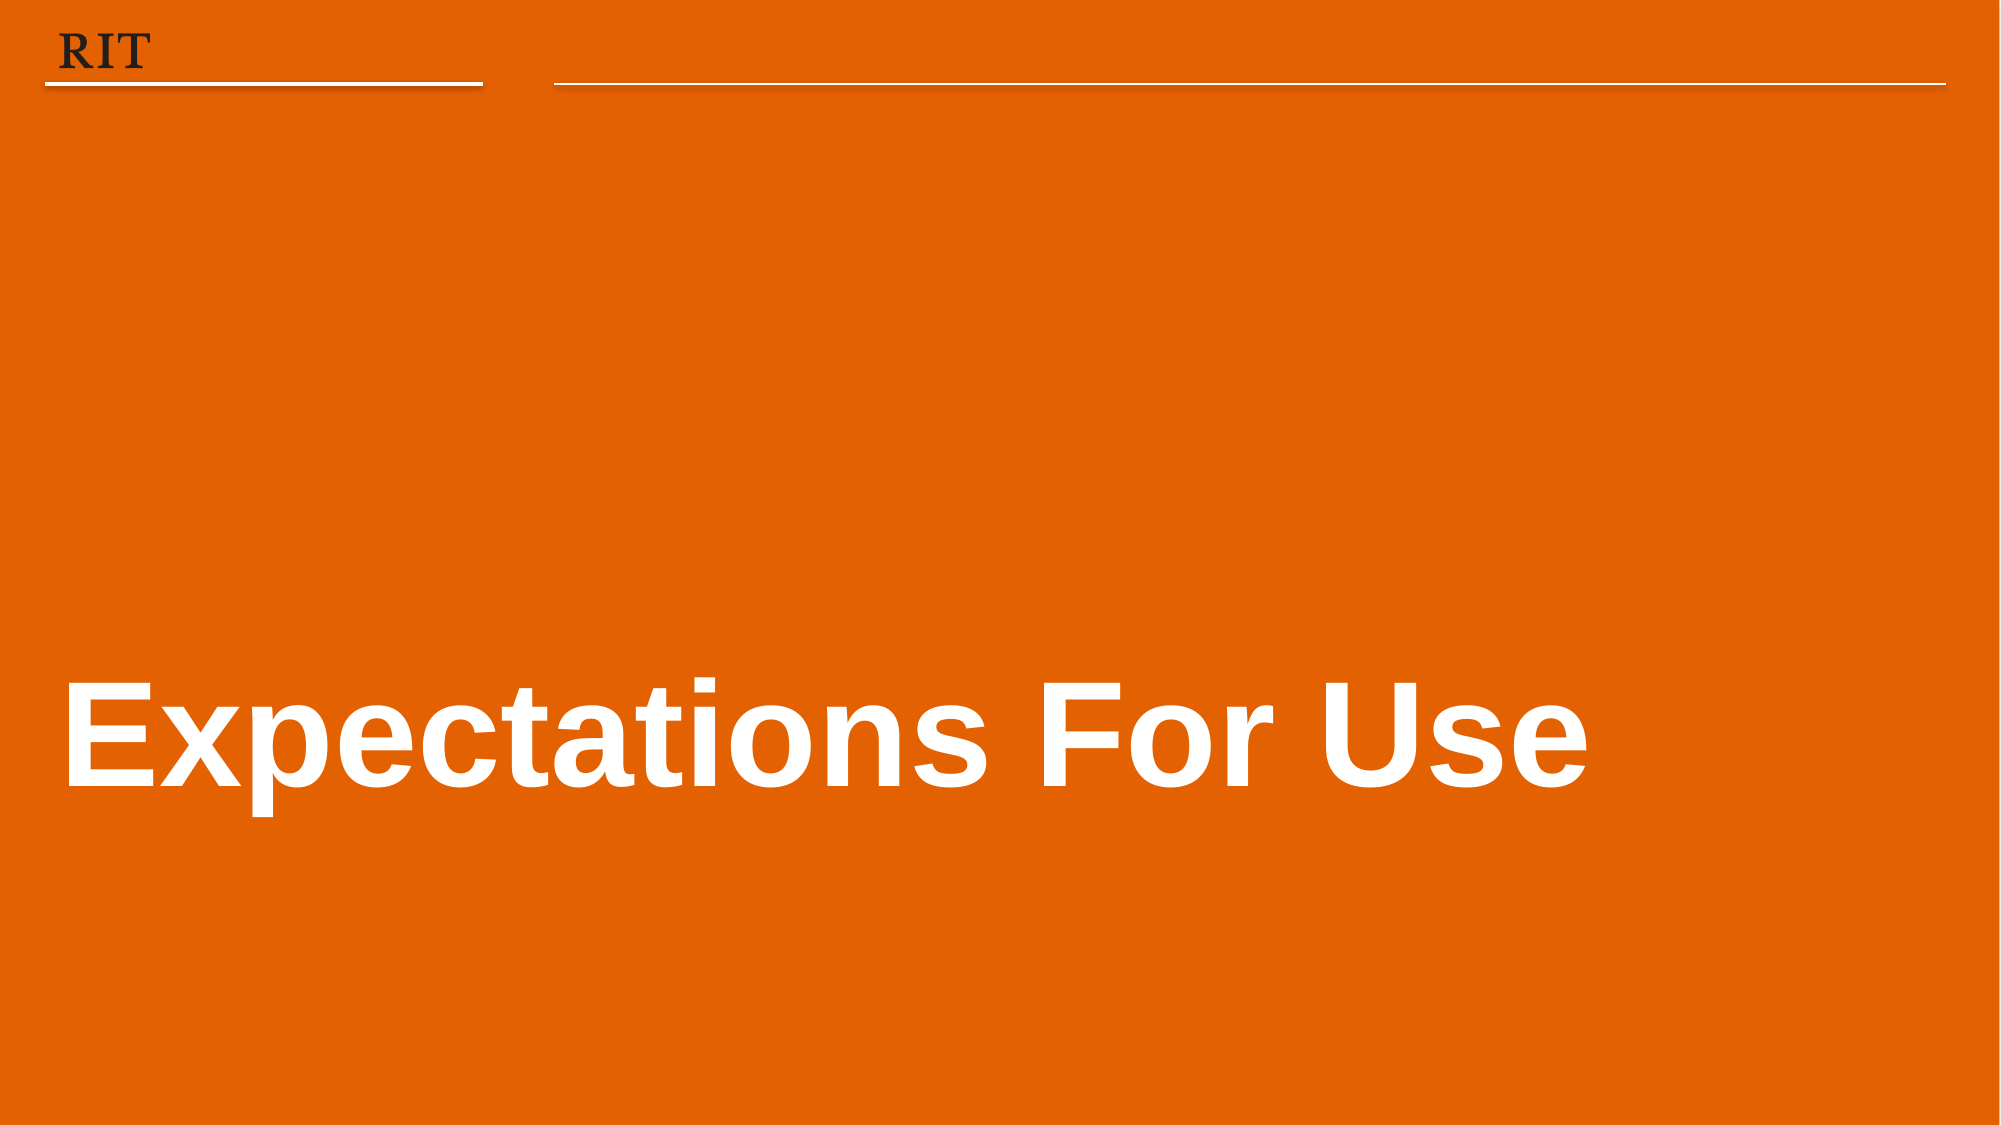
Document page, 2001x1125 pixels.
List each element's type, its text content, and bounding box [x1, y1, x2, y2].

list Expectations For Use [44, 628, 1946, 835]
